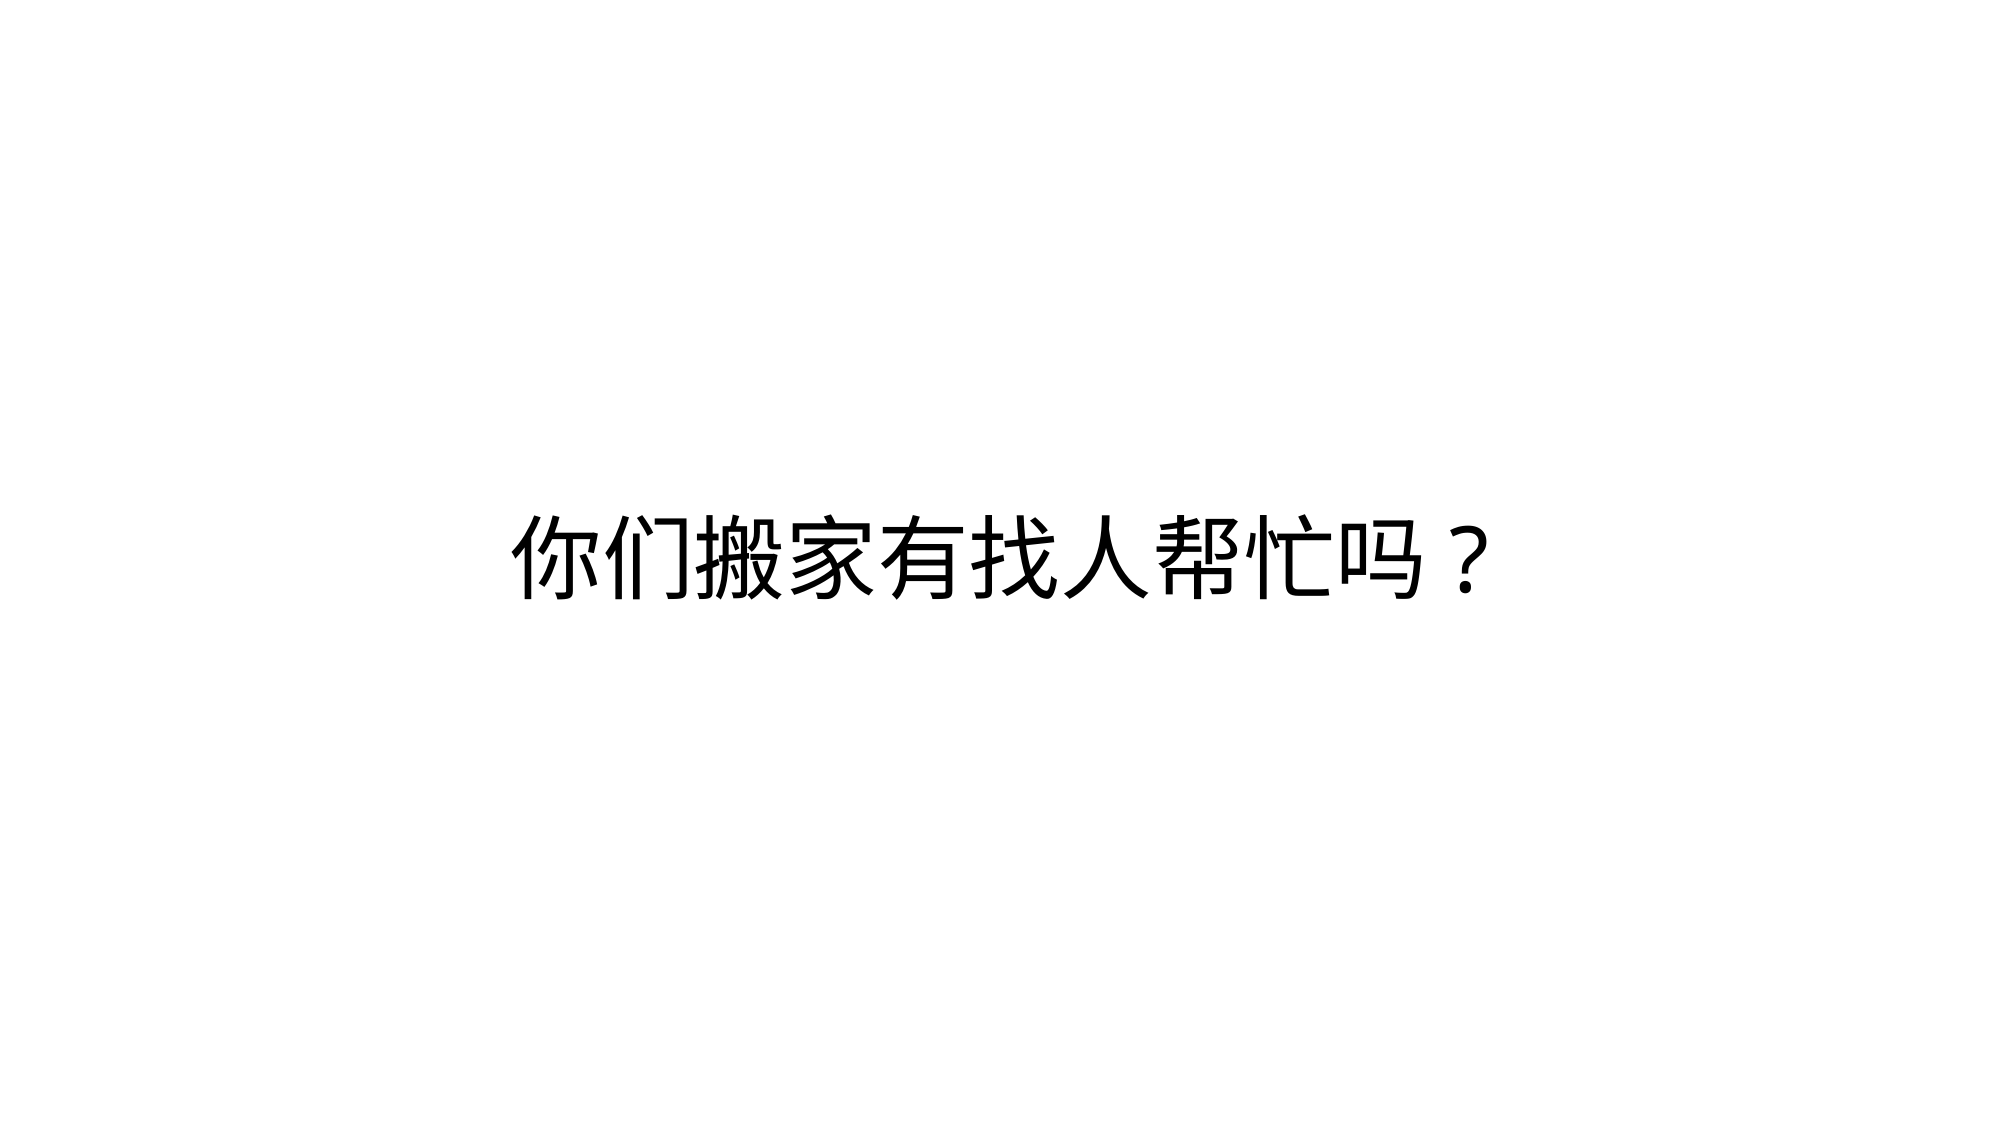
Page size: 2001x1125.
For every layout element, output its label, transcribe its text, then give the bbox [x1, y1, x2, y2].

title 你们搬家有找人帮忙吗? [137, 453, 1863, 672]
